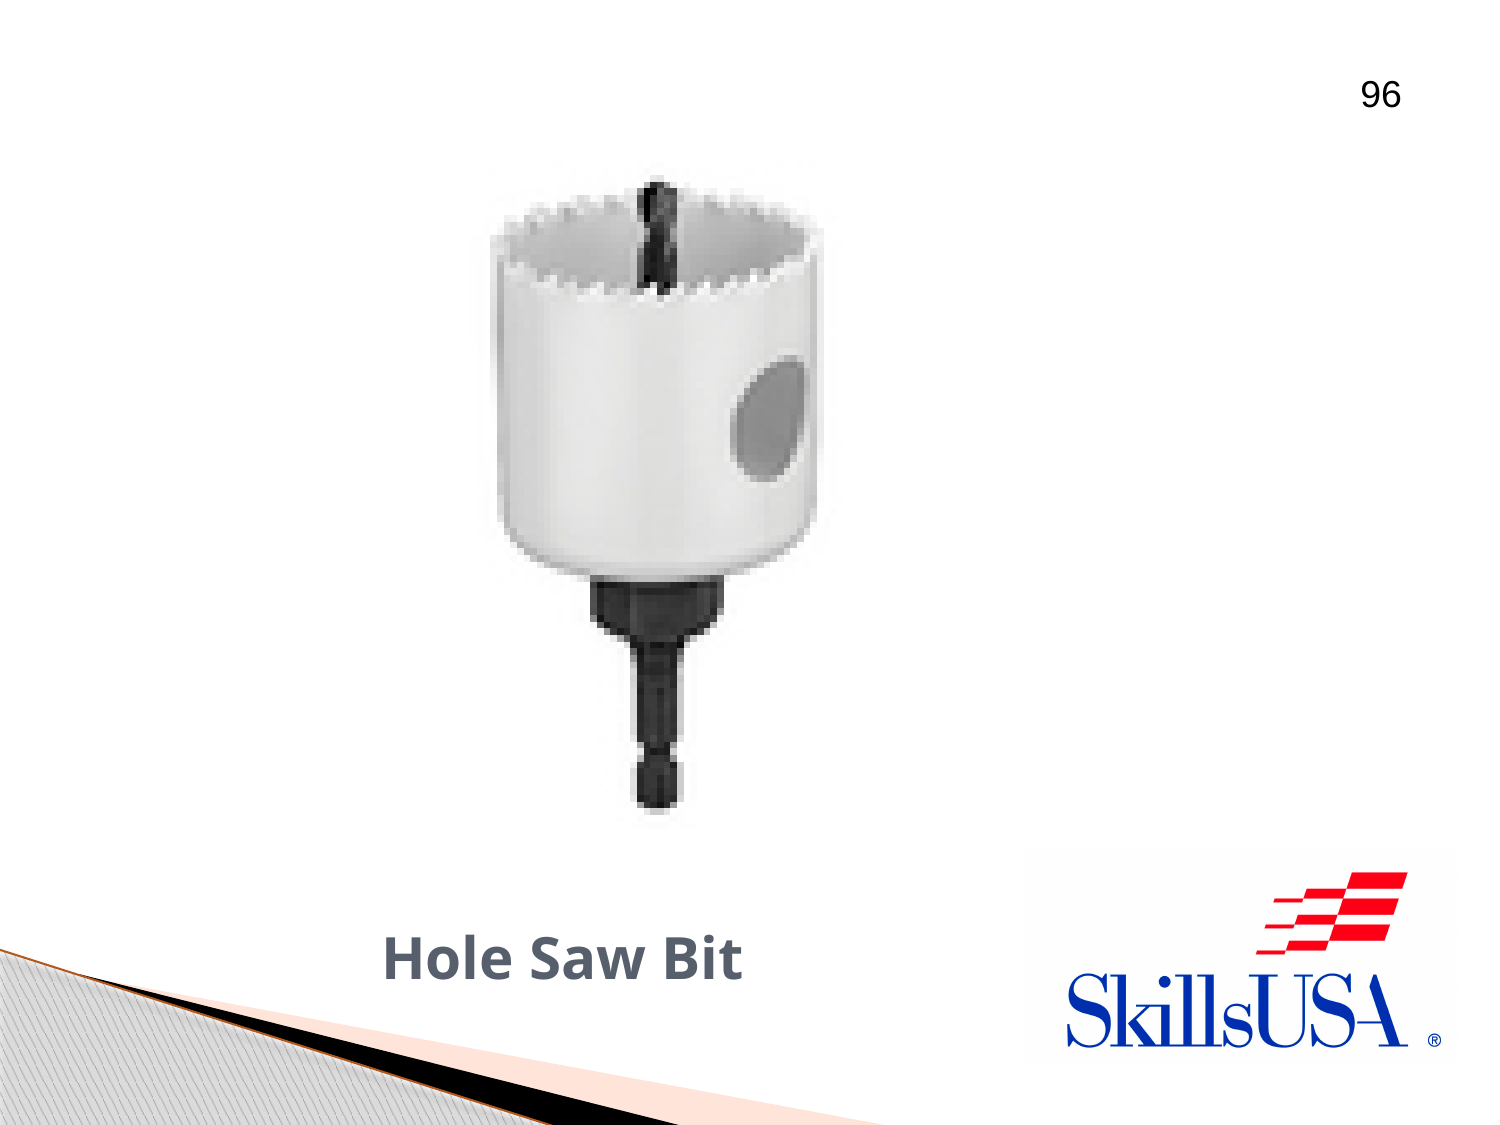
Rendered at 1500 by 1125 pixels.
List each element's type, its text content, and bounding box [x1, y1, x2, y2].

title Hole Saw Bit [99, 912, 1018, 1000]
text_box 96 [1325, 62, 1438, 123]
picture [324, 162, 991, 829]
picture [1024, 849, 1459, 1065]
